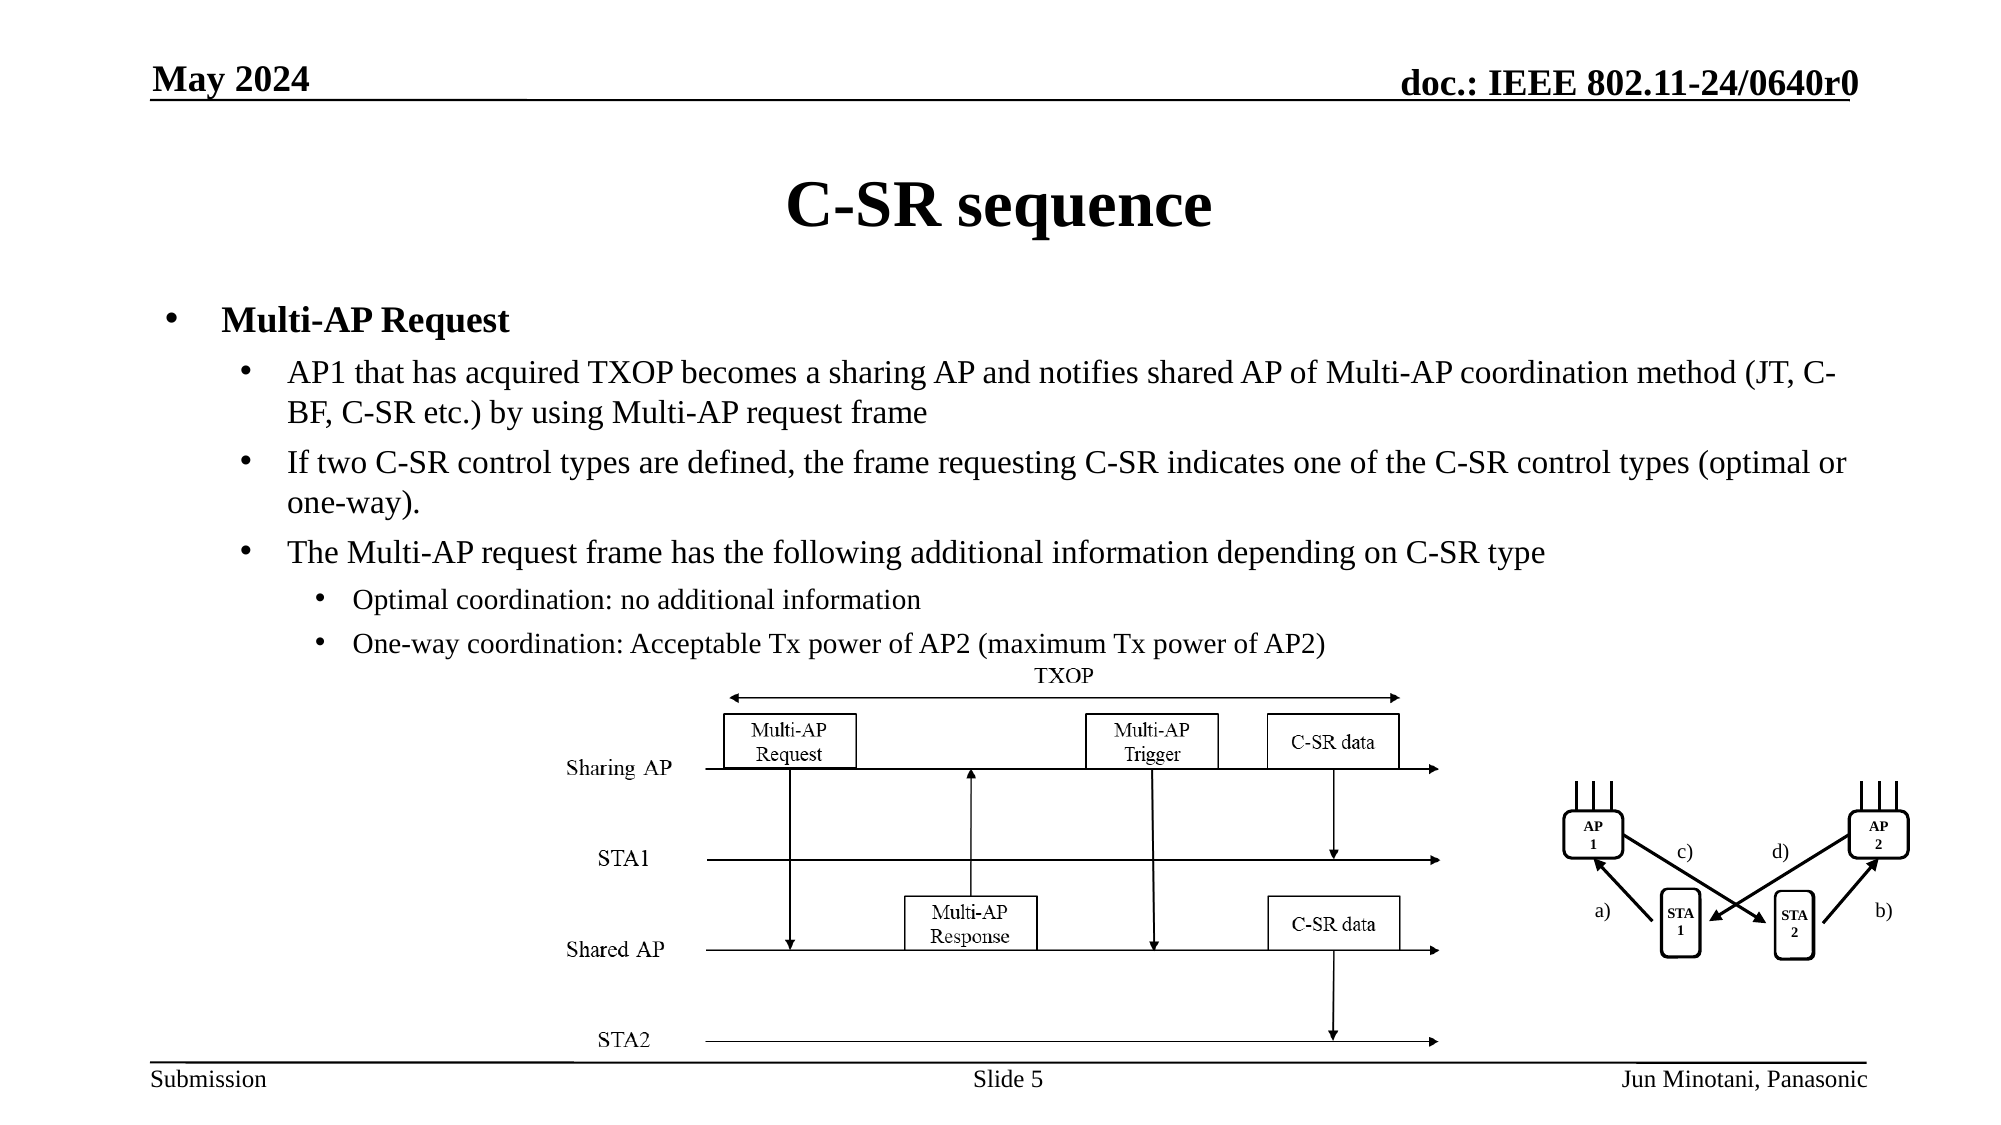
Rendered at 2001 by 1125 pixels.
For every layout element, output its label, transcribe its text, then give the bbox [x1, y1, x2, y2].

footer Jun Minotani, Panasonic [1171, 1061, 1869, 1093]
picture [551, 653, 1452, 1067]
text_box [1563, 781, 1909, 961]
text_box Multi-AP Request AP1 that has acquired TXOP becomes a sharing AP and notifies shared AP of Multi-AP coordination method (JT, C-BF, C-SR etc.) by using Multi-AP request frame If two C-SR control types are defined, the frame requesting C-SR indicates one of the C-SR control types (optimal or one-way). The Multi-AP request frame has the following additional information depending on C-SR type Optimal coordination: no additional information One-way coordination: Acceptable Tx power of AP2 (maximum Tx power of AP2) [150, 287, 1869, 1050]
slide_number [152, 54, 563, 100]
slide_number Slide 5 [950, 1075, 1067, 1123]
title C-SR sequence [149, 112, 1850, 288]
